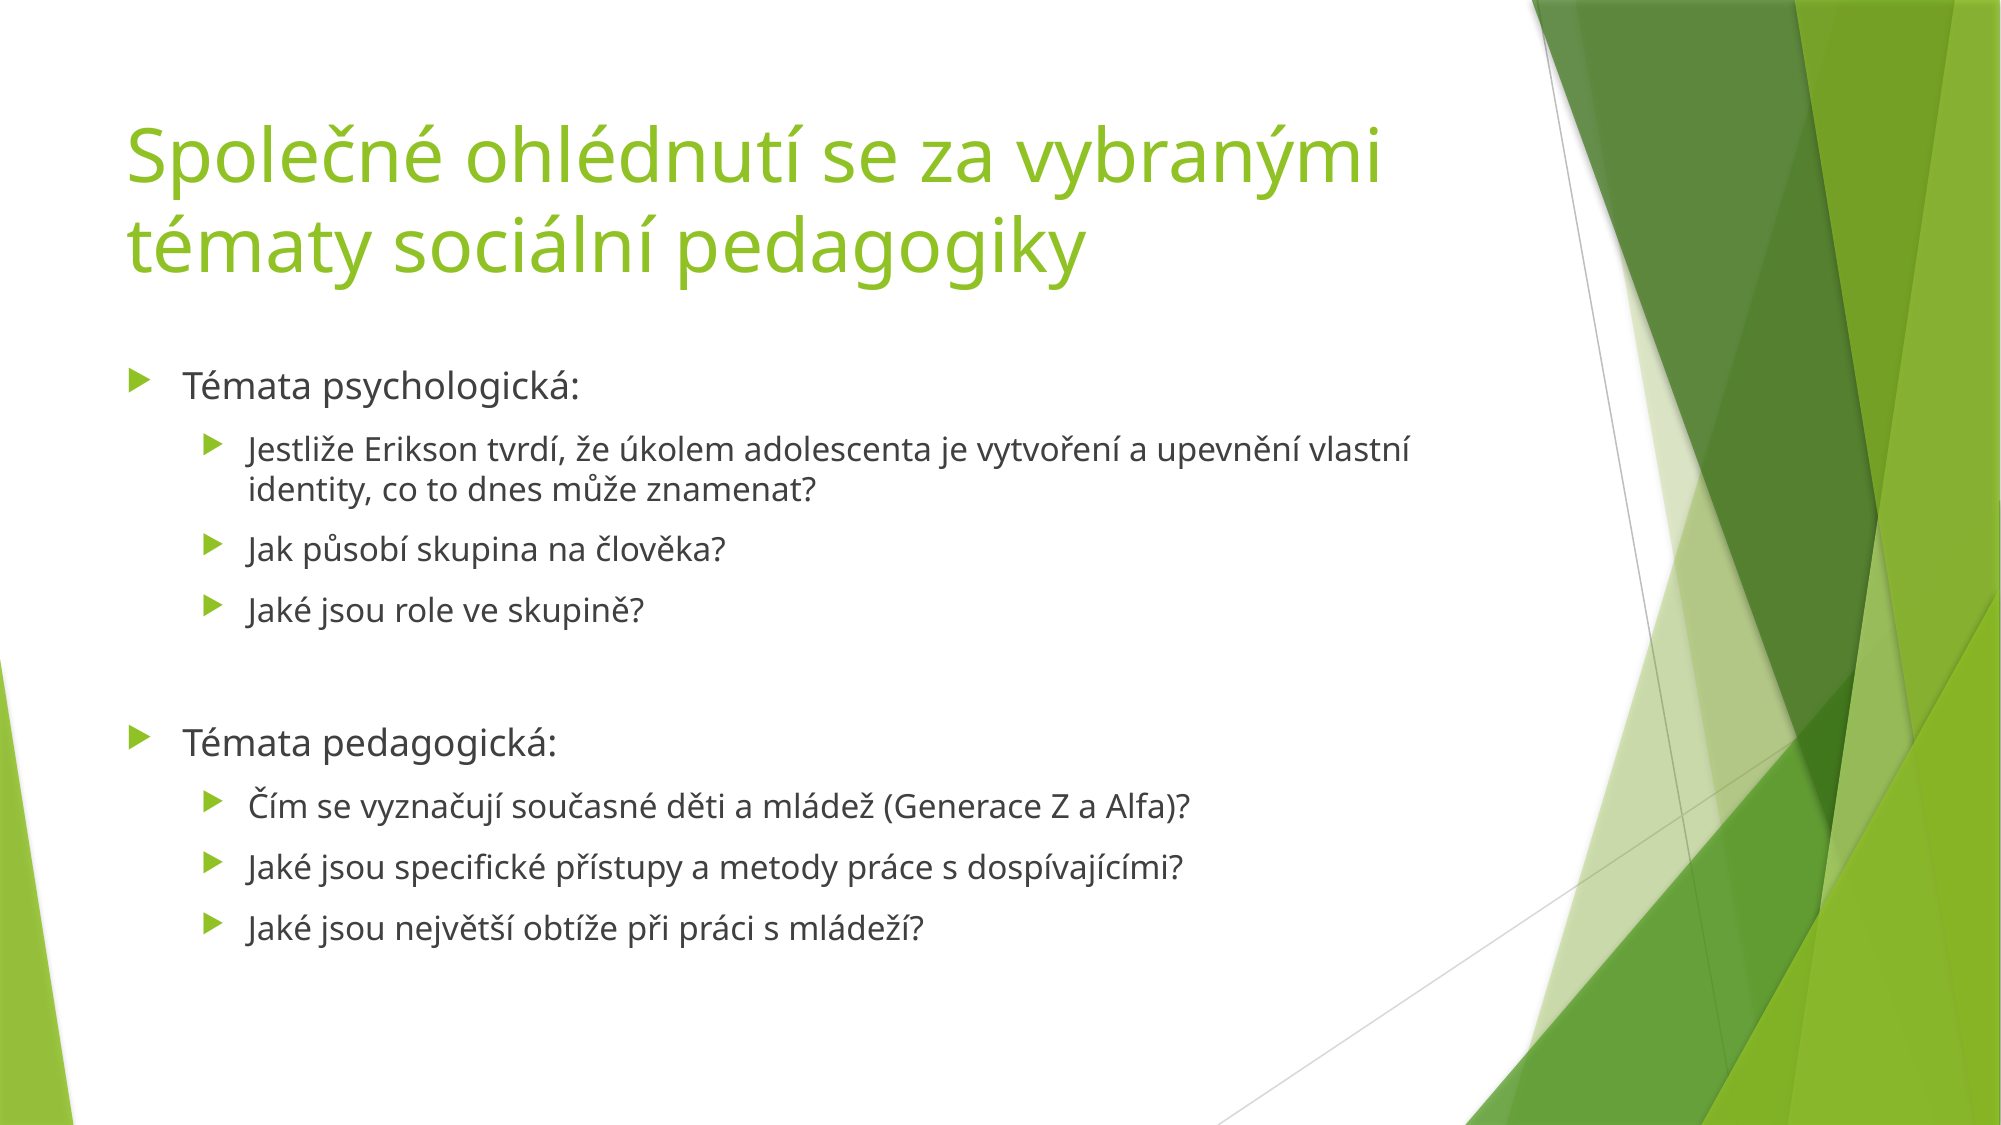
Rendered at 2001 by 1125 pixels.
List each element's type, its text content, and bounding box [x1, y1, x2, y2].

title Společné ohlédnutí se za vybranými tématy sociální pedagogiky [111, 99, 1522, 317]
list Témata psychologická: Jestliže Erikson tvrdí, že úkolem adolescenta je vytvoření a upevnění vlastní identity, co to dnes může znamenat? Jak působí skupina na člověka? Jaké jsou role ve skupině? Témata pedagogická: Čím se vyznačují současné děti a mládež (Generace Z a Alfa)? Jaké jsou specifické přístupy a metody práce s dospívajícími? Jaké jsou největší obtíže při práci s mládeží? [111, 354, 1522, 992]
